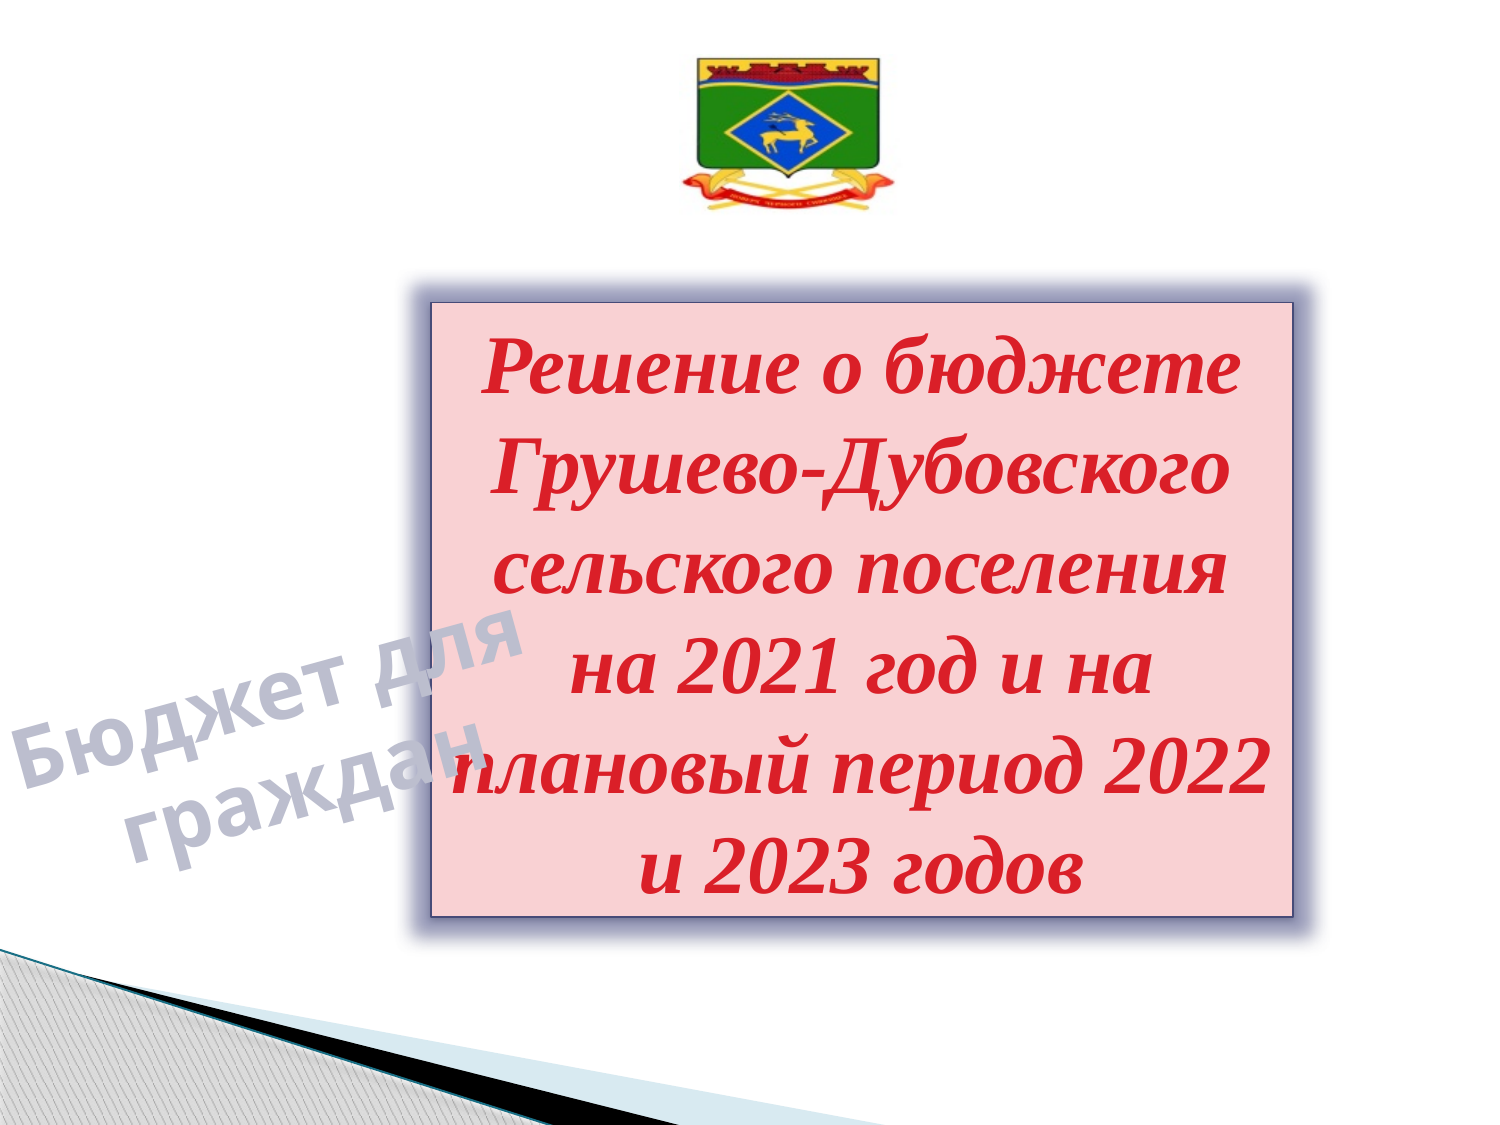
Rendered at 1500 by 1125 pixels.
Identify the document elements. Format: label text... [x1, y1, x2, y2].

text_box Бюджет для граждан [0, 524, 707, 927]
picture [678, 54, 904, 221]
text_box Решение о бюджете Грушево-Дубовского сельского поселения на 2021 год и на плановый период 2022 и 2023 годов [430, 302, 1294, 918]
